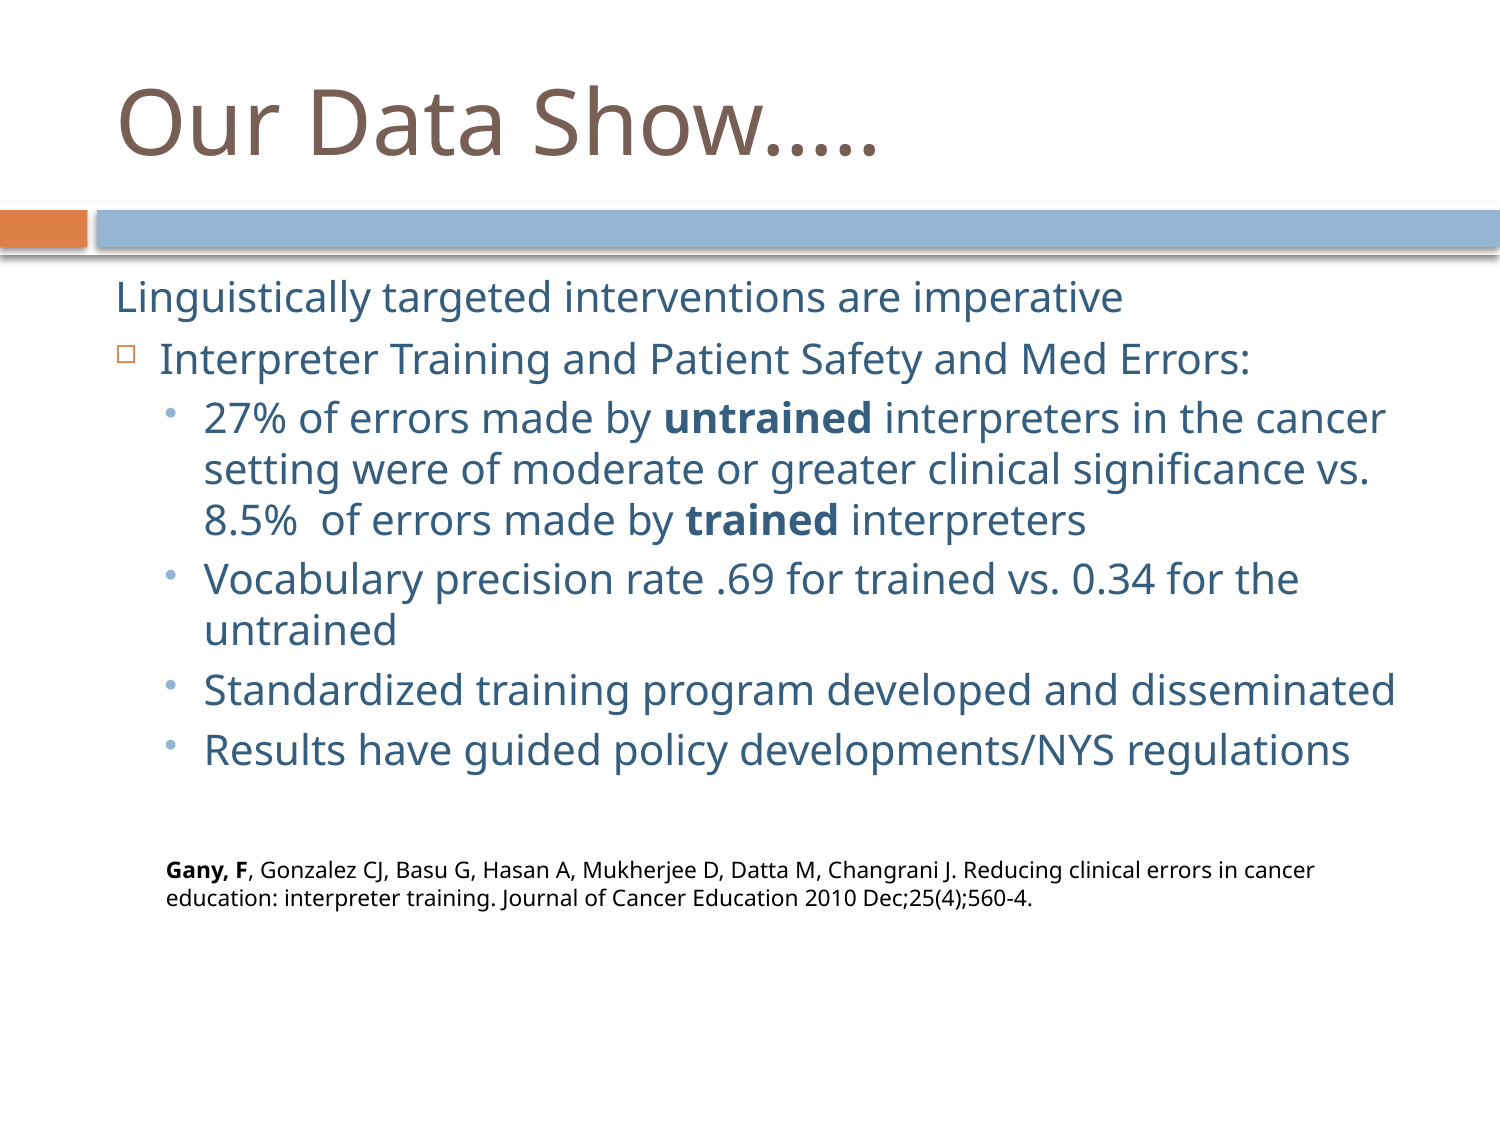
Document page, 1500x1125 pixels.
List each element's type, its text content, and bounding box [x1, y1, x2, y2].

title Our Data Show….. [100, 37, 1438, 200]
list Linguistically targeted interventions are imperative Interpreter Training and Patient Safety and Med Errors: 27% of errors made by untrained interpreters in the cancer setting were of moderate or greater clinical significance vs. 8.5% of errors made by trained interpreters Vocabulary precision rate .69 for trained vs. 0.34 for the untrained Standardized training program developed and disseminated Results have guided policy developments/NYS regulations Gany, F, Gonzalez CJ, Basu G, Hasan A, Mukherjee D, Datta M, Changrani J. Reducing clinical errors in cancer education: interpreter training. Journal of Cancer Education 2010 Dec;25(4);560-4. [100, 262, 1438, 1000]
